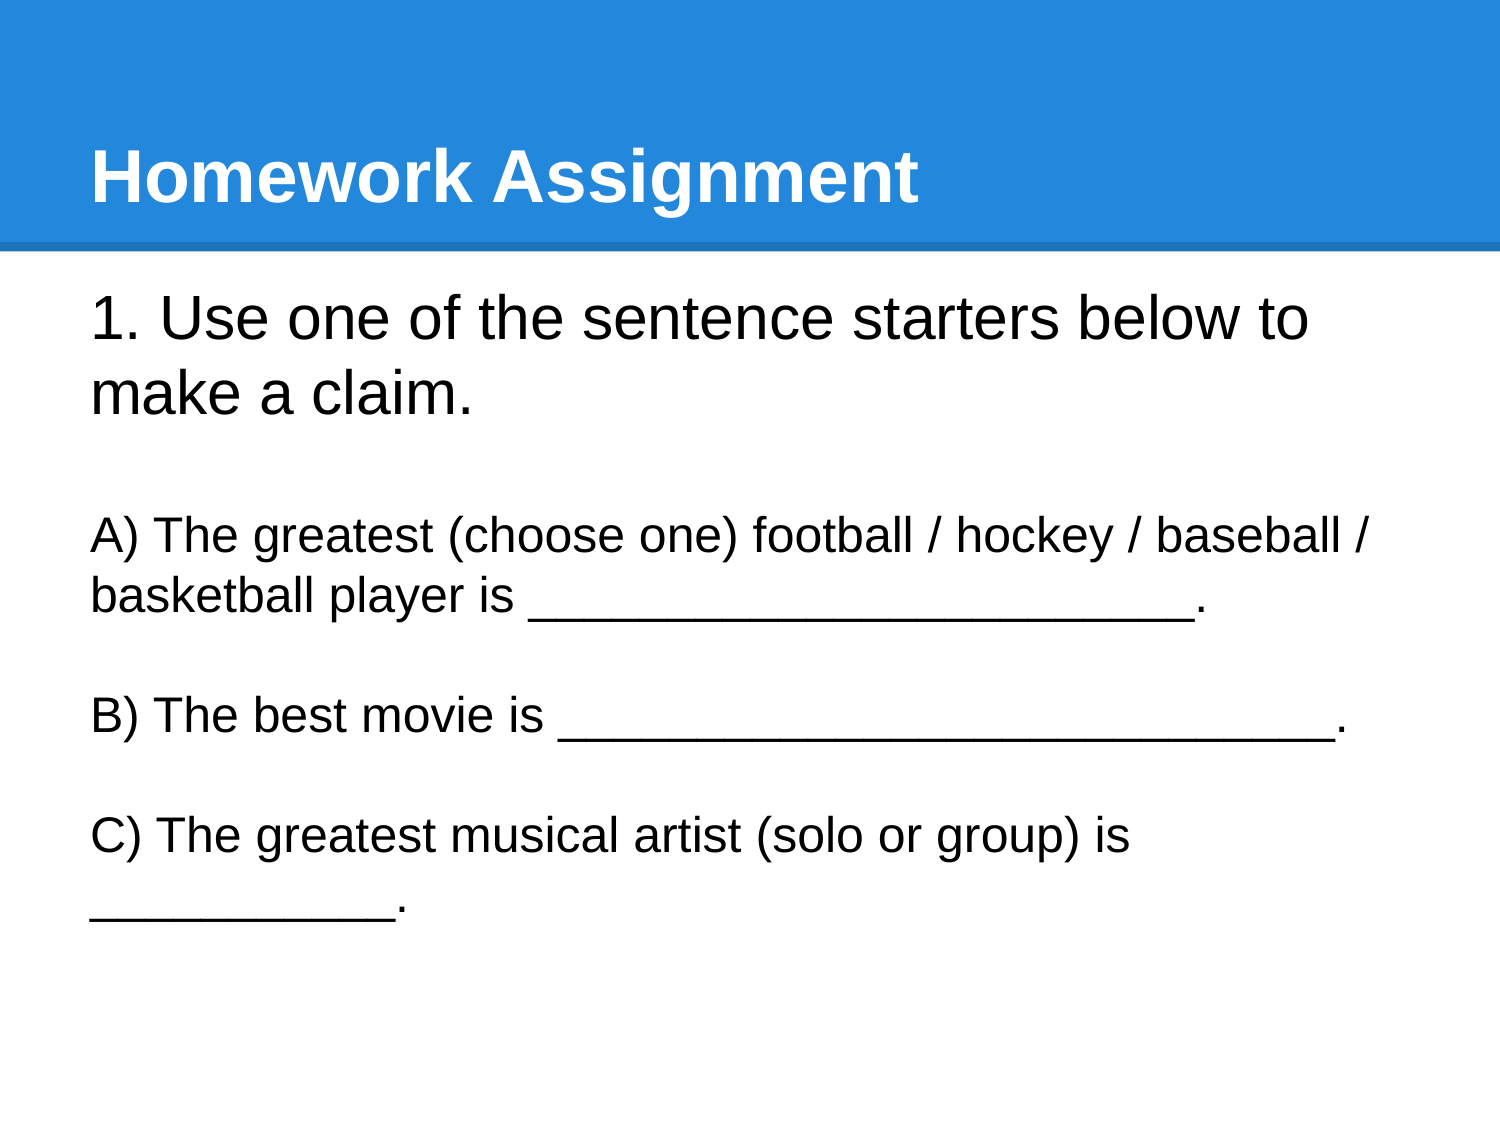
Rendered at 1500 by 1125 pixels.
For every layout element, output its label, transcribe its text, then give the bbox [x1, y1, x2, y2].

list 1. Use one of the sentence starters below to make a claim. A) The greatest (choose one) football / hockey / baseball / basketball player is ________________________. B) The best movie is ____________________________. C) The greatest musical artist (solo or group) is ___________. [75, 262, 1425, 1078]
title Homework Assignment [75, 45, 1425, 233]
